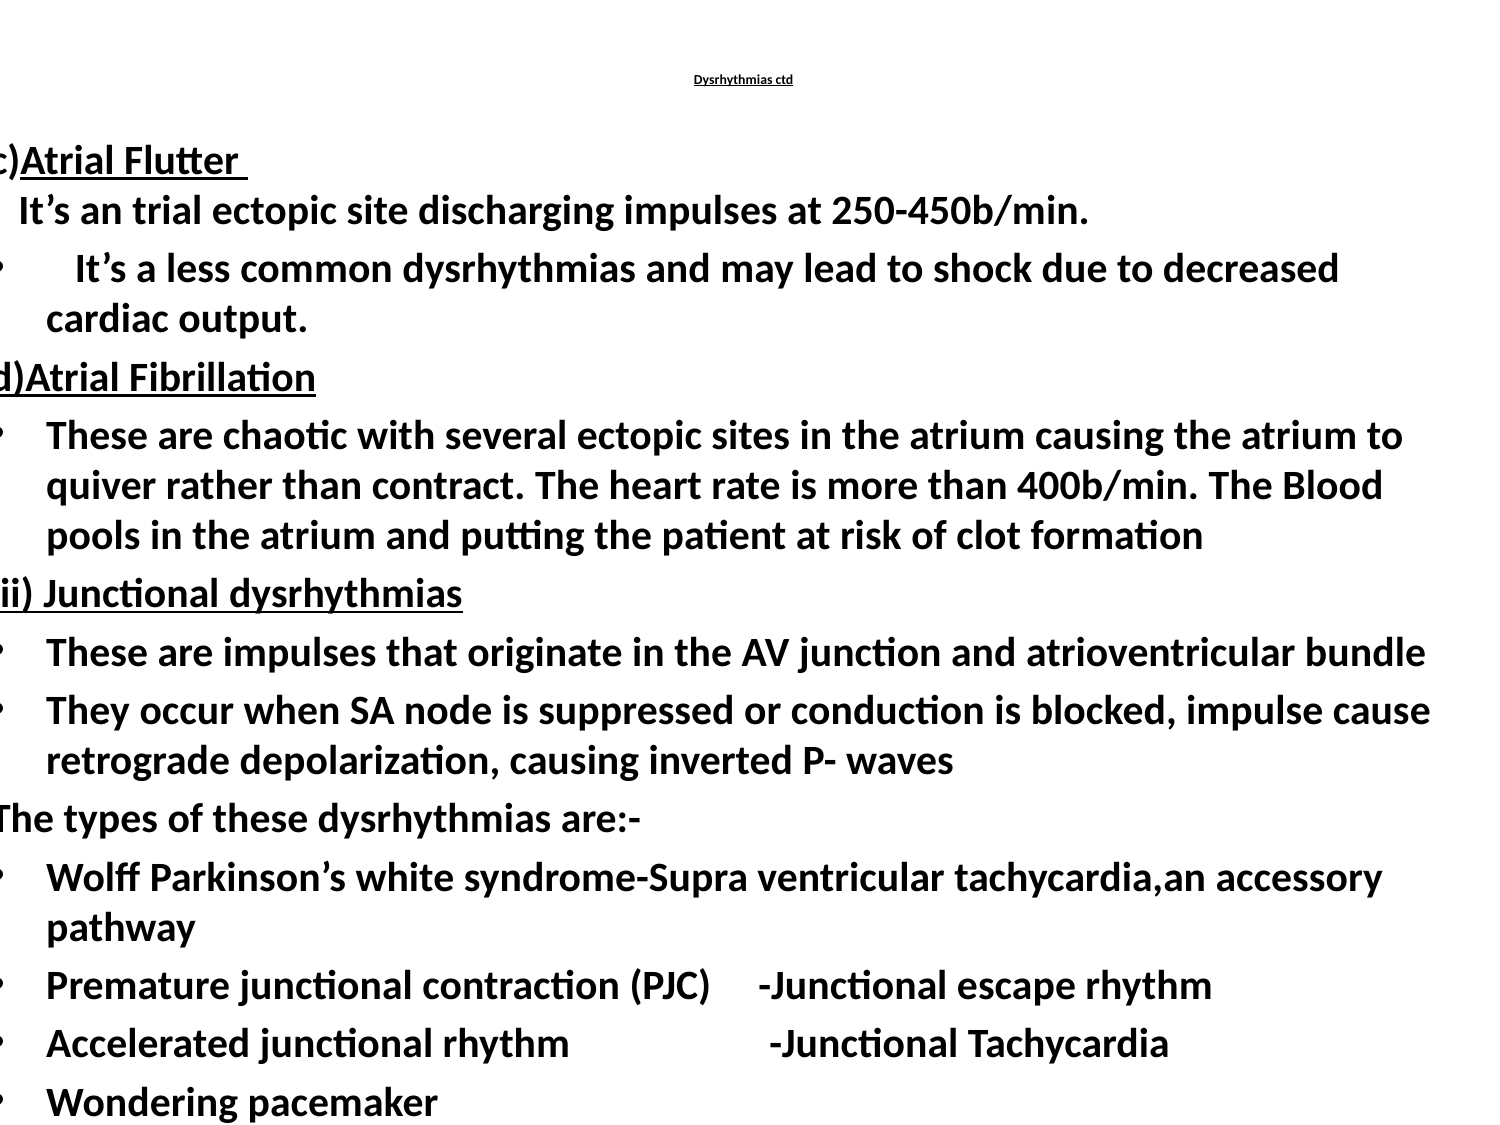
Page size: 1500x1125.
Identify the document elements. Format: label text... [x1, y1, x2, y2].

list c)Atrial Flutter It’s an trial ectopic site discharging impulses at 250-450b/min. It’s a less common dysrhythmias and may lead to shock due to decreased cardiac output. d)Atrial Fibrillation These are chaotic with several ectopic sites in the atrium causing the atrium to quiver rather than contract. The heart rate is more than 400b/min. The Blood pools in the atrium and putting the patient at risk of clot formation iii) Junctional dysrhythmias These are impulses that originate in the AV junction and atrioventricular bundle They occur when SA node is suppressed or conduction is blocked, impulse cause retrograde depolarization, causing inverted P- waves The types of these dysrhythmias are:- Wolff Parkinson’s white syndrome-Supra ventricular tachycardia,an accessory pathway Premature junctional contraction (PJC) -Junctional escape rhythm Accelerated junctional rhythm -Junctional Tachycardia Wondering pacemaker [0, 125, 1463, 1125]
title Dysrhythmias ctd [75, 45, 1413, 113]
